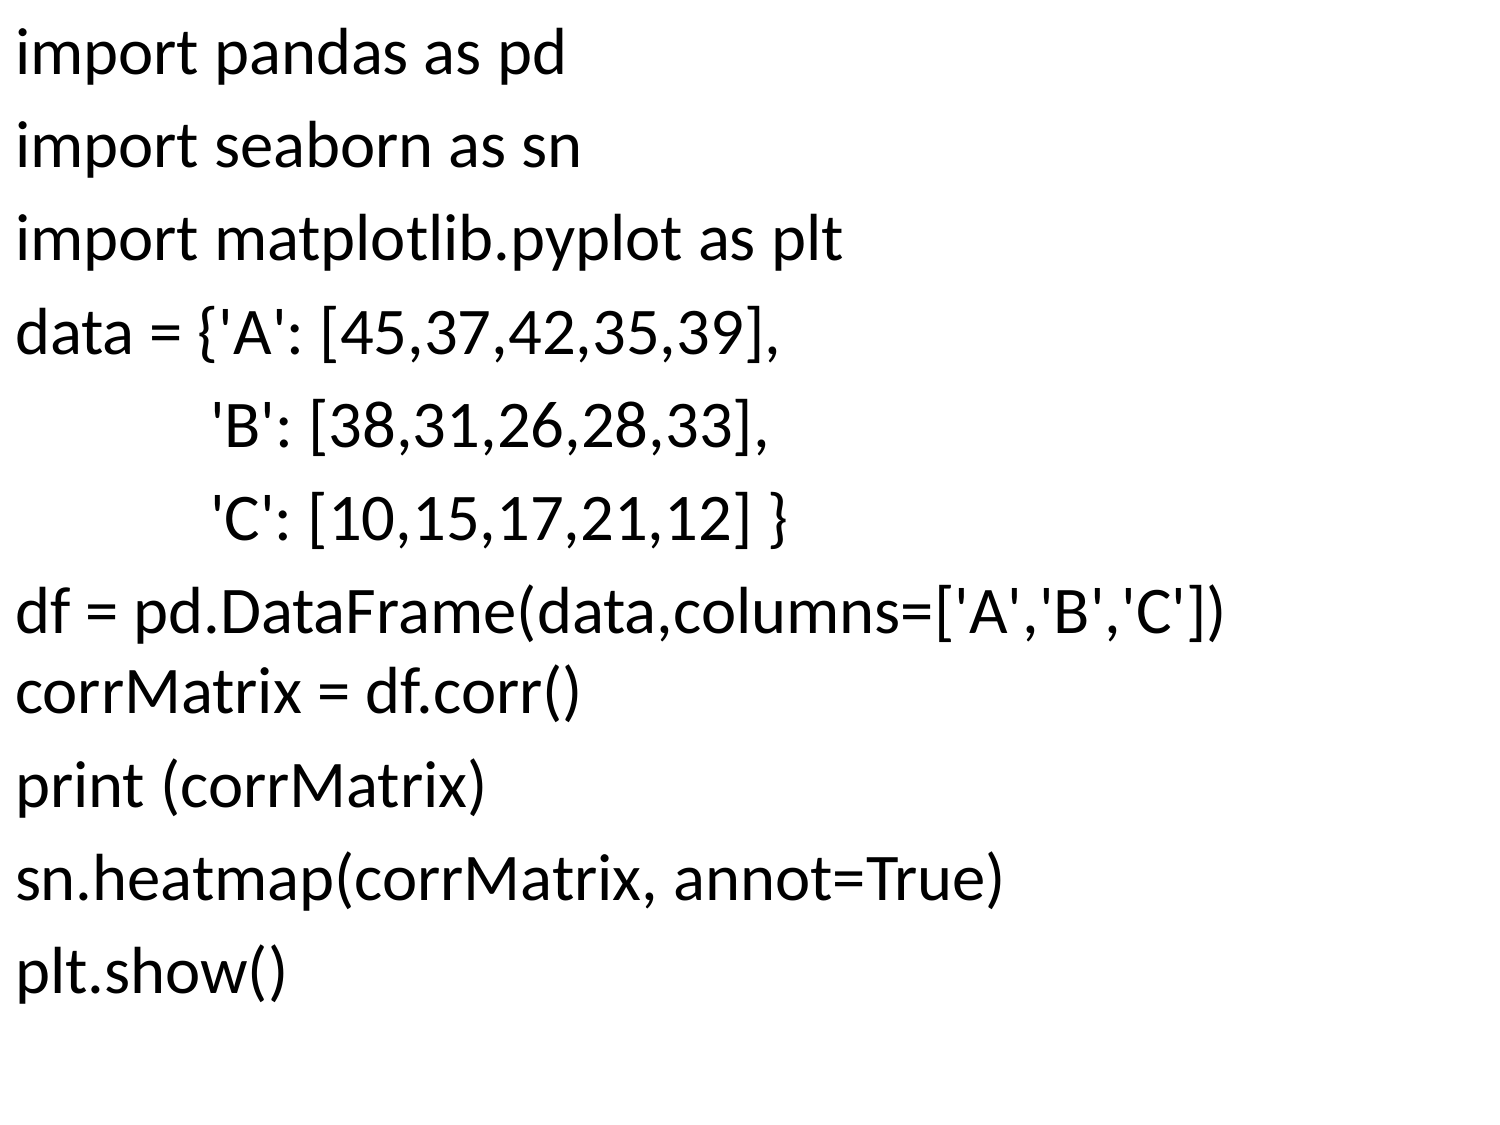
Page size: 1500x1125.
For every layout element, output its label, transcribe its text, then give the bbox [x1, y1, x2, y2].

list import pandas as pd import seaborn as sn import matplotlib.pyplot as plt data = {'A': [45,37,42,35,39], 'B': [38,31,26,28,33], 'C': [10,15,17,21,12] } df = pd.DataFrame(data,columns=['A','B','C']) corrMatrix = df.corr() print (corrMatrix) sn.heatmap(corrMatrix, annot=True) plt.show() [0, 0, 1500, 1125]
